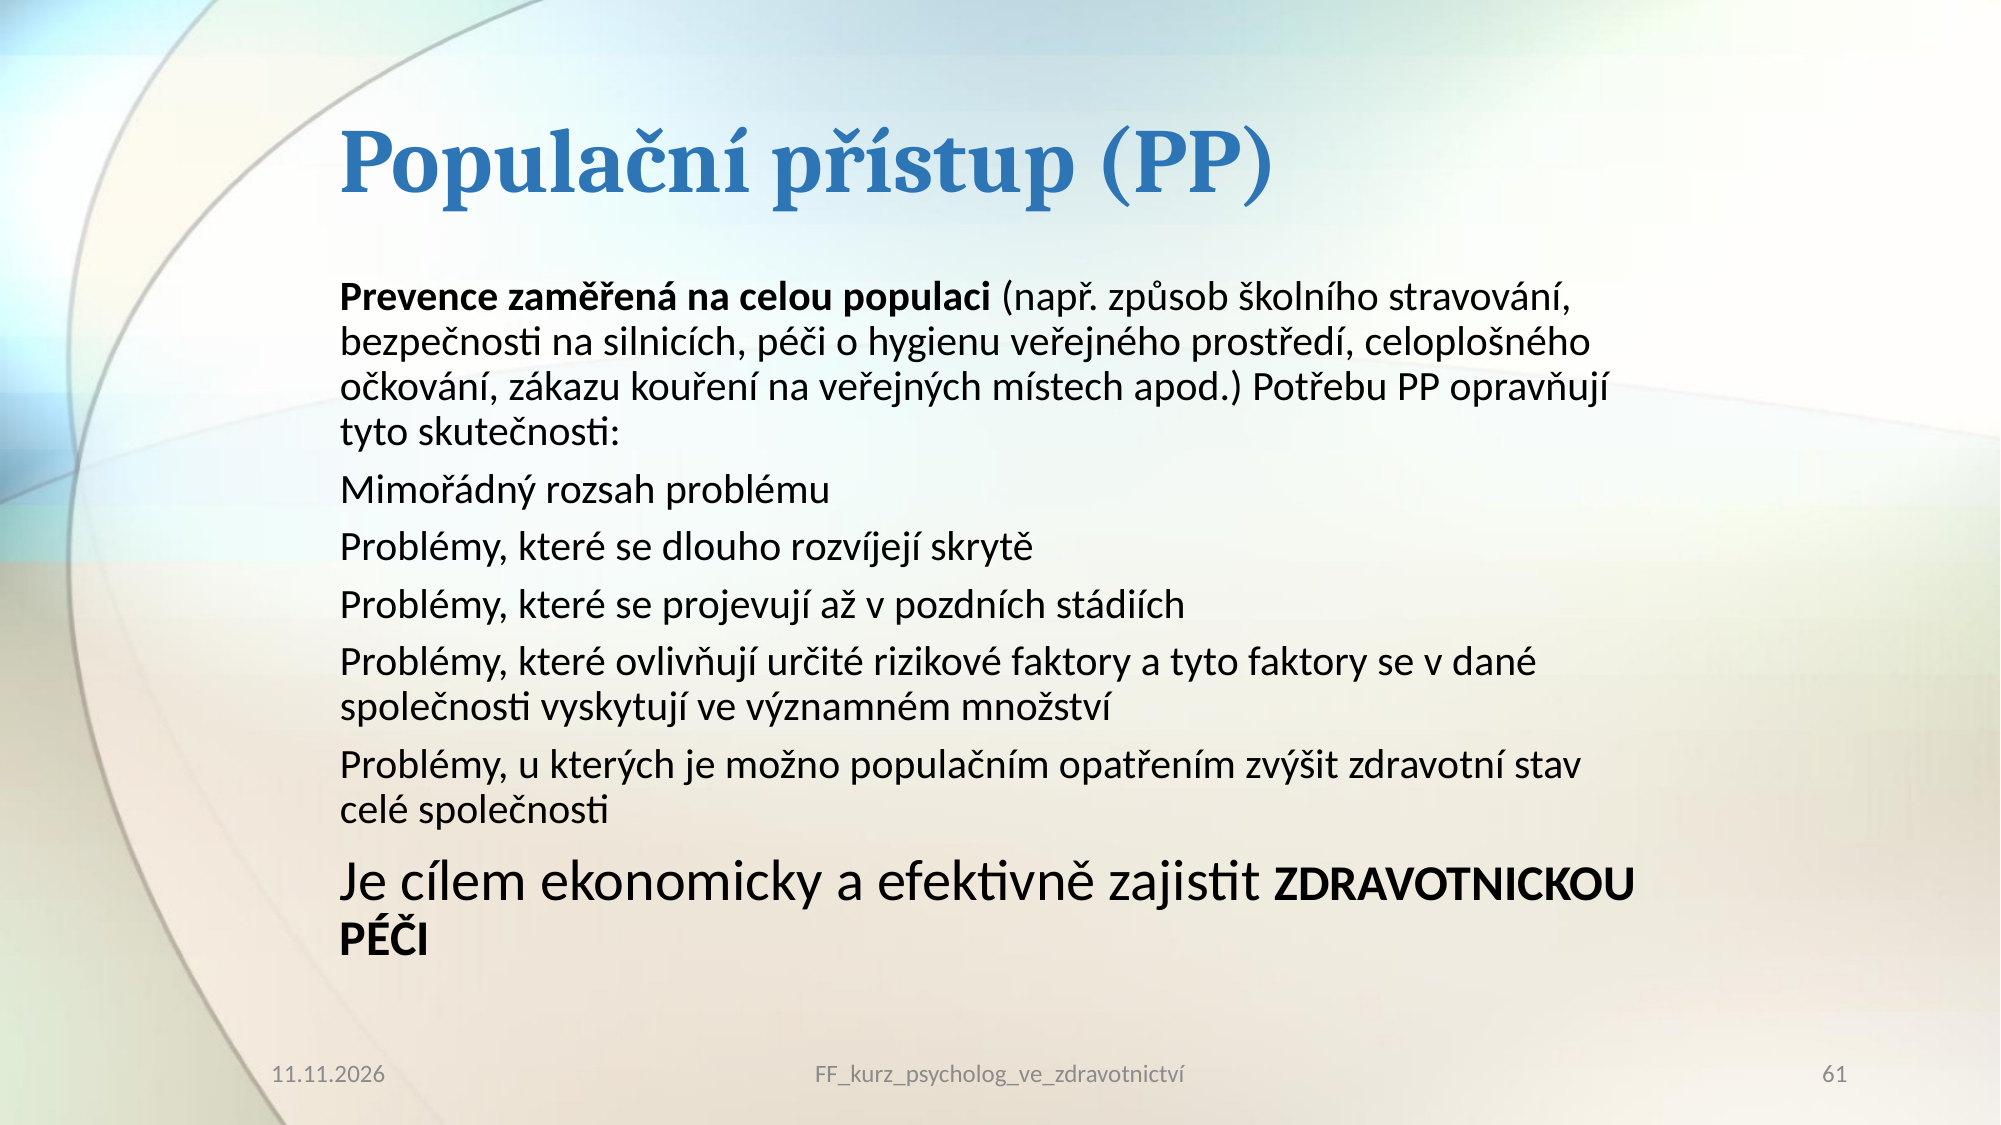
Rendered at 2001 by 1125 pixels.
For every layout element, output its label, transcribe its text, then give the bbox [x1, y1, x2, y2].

list Prevence zaměřená na celou populaci (např. způsob školního stravování, bezpečnosti na silnicích, péči o hygienu veřejného prostředí, celoplošného očkování, zákazu kouření na veřejných místech apod.) Potřebu PP opravňují tyto skutečnosti: Mimořádný rozsah problému Problémy, které se dlouho rozvíjejí skrytě Problémy, které se projevují až v pozdních stádiích Problémy, které ovlivňují určité rizikové faktory a tyto faktory se v dané společnosti vyskytují ve významném množství Problémy, u kterých je možno populačním opatřením zvýšit zdravotní stav celé společnosti Je cílem ekonomicky a efektivně zajistit ZDRAVOTNICKOU PÉČI [324, 267, 1675, 988]
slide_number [256, 1042, 675, 1103]
picture [0, 0, 2001, 1125]
footer FF_kurz_psycholog_ve_zdravotnictví [762, 1042, 1238, 1103]
slide_number 61 [1325, 1042, 1863, 1103]
title Populační přístup (PP) [324, 45, 1675, 267]
